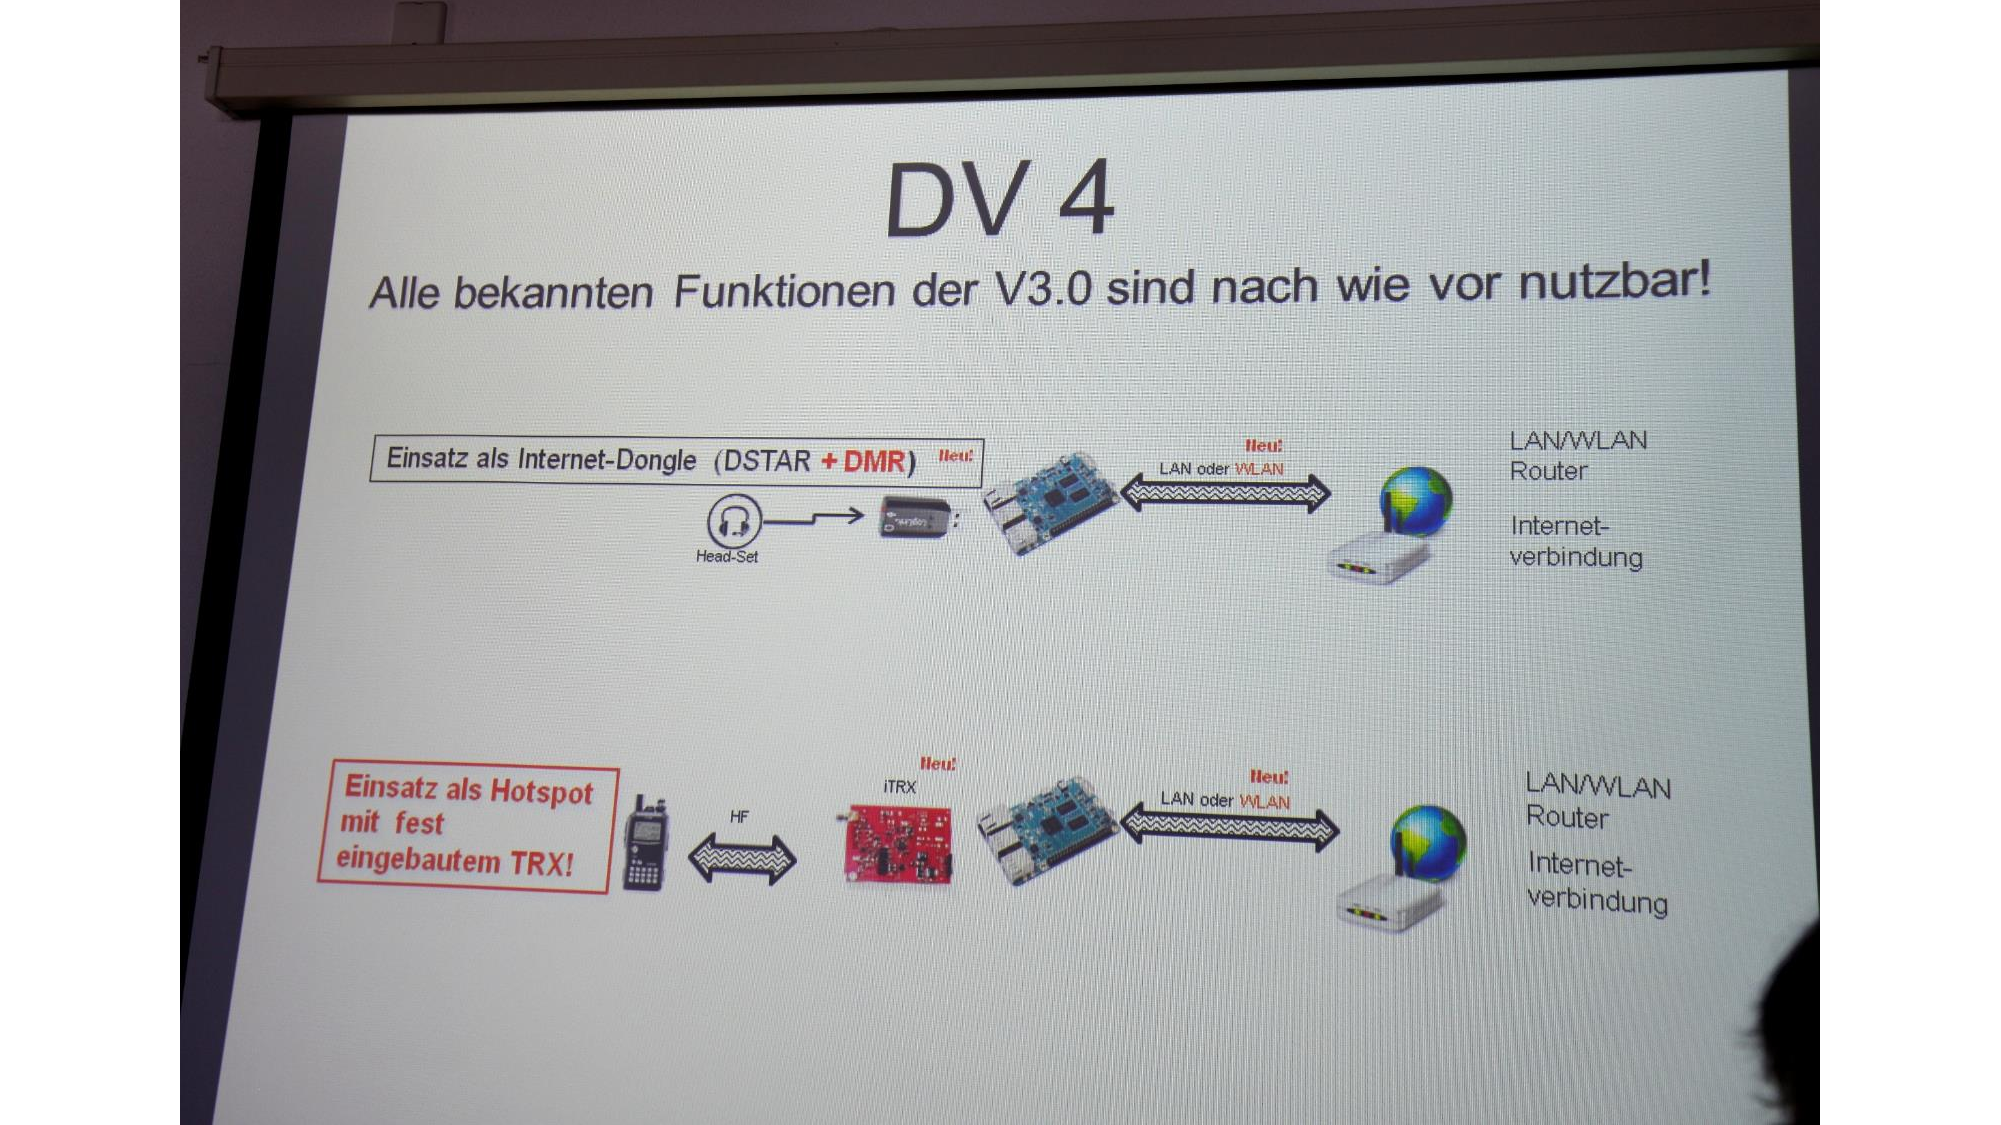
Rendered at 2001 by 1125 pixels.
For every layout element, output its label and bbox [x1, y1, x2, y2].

picture [180, 0, 1820, 1125]
